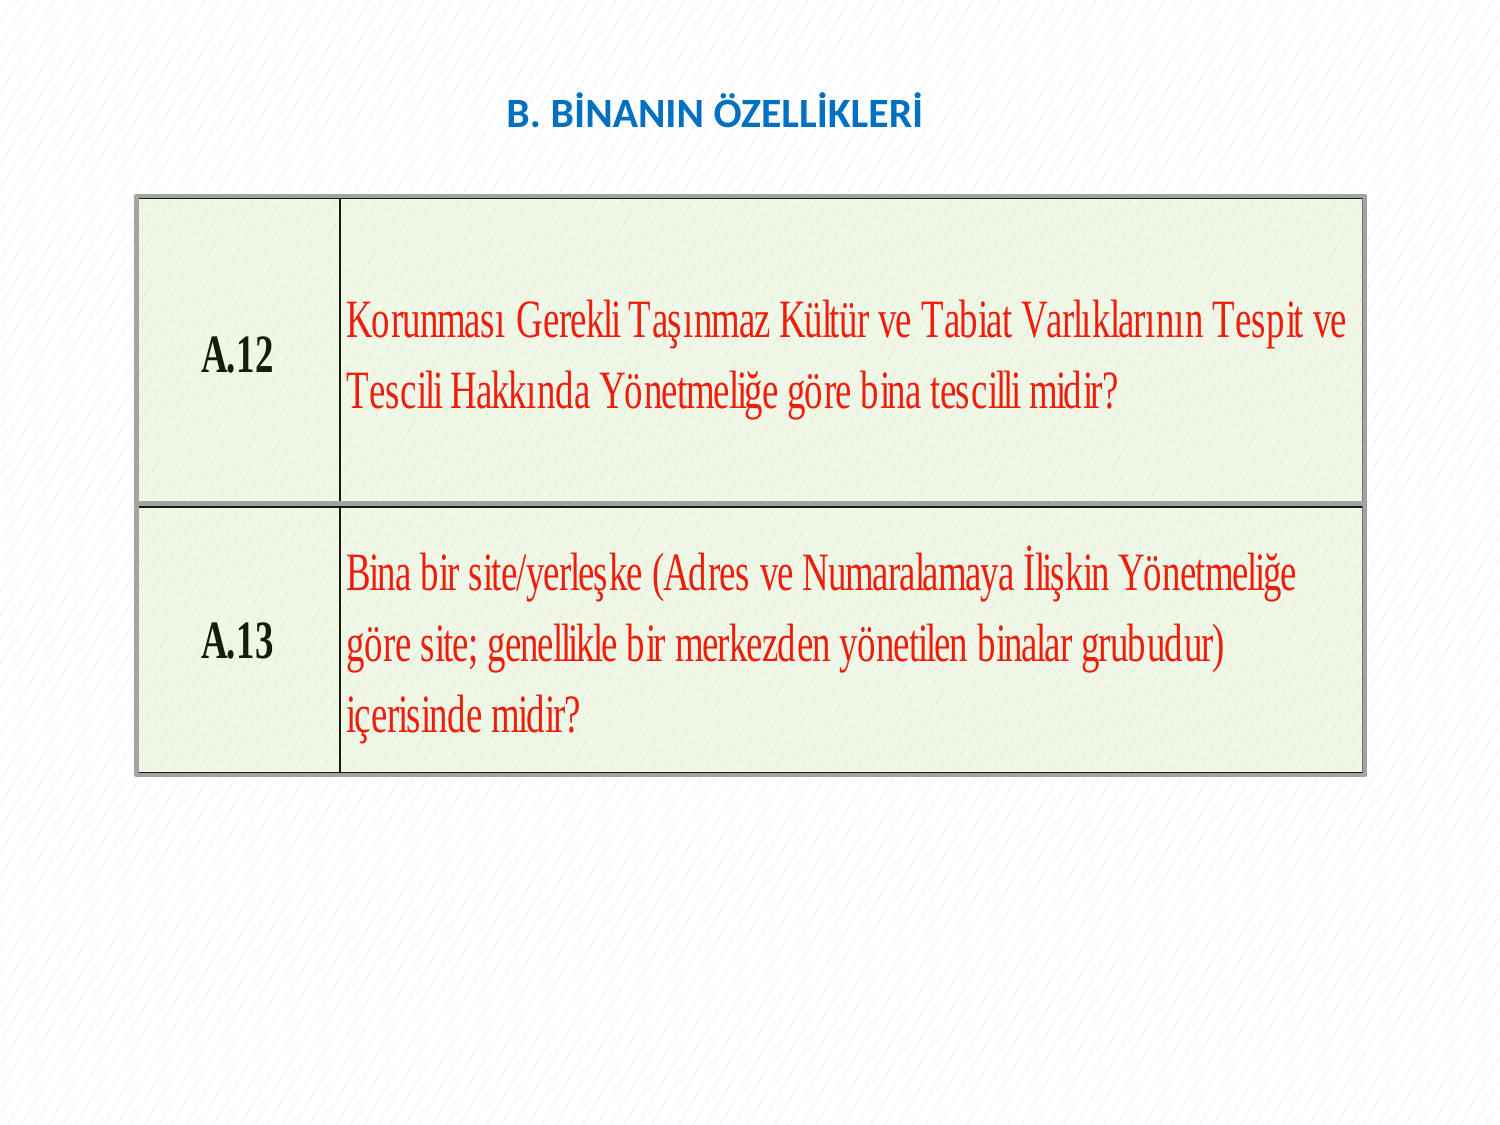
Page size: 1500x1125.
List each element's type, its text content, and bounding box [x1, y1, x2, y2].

text_box B. BİNANIN ÖZELLİKLERİ [491, 78, 939, 143]
picture [135, 196, 1365, 776]
